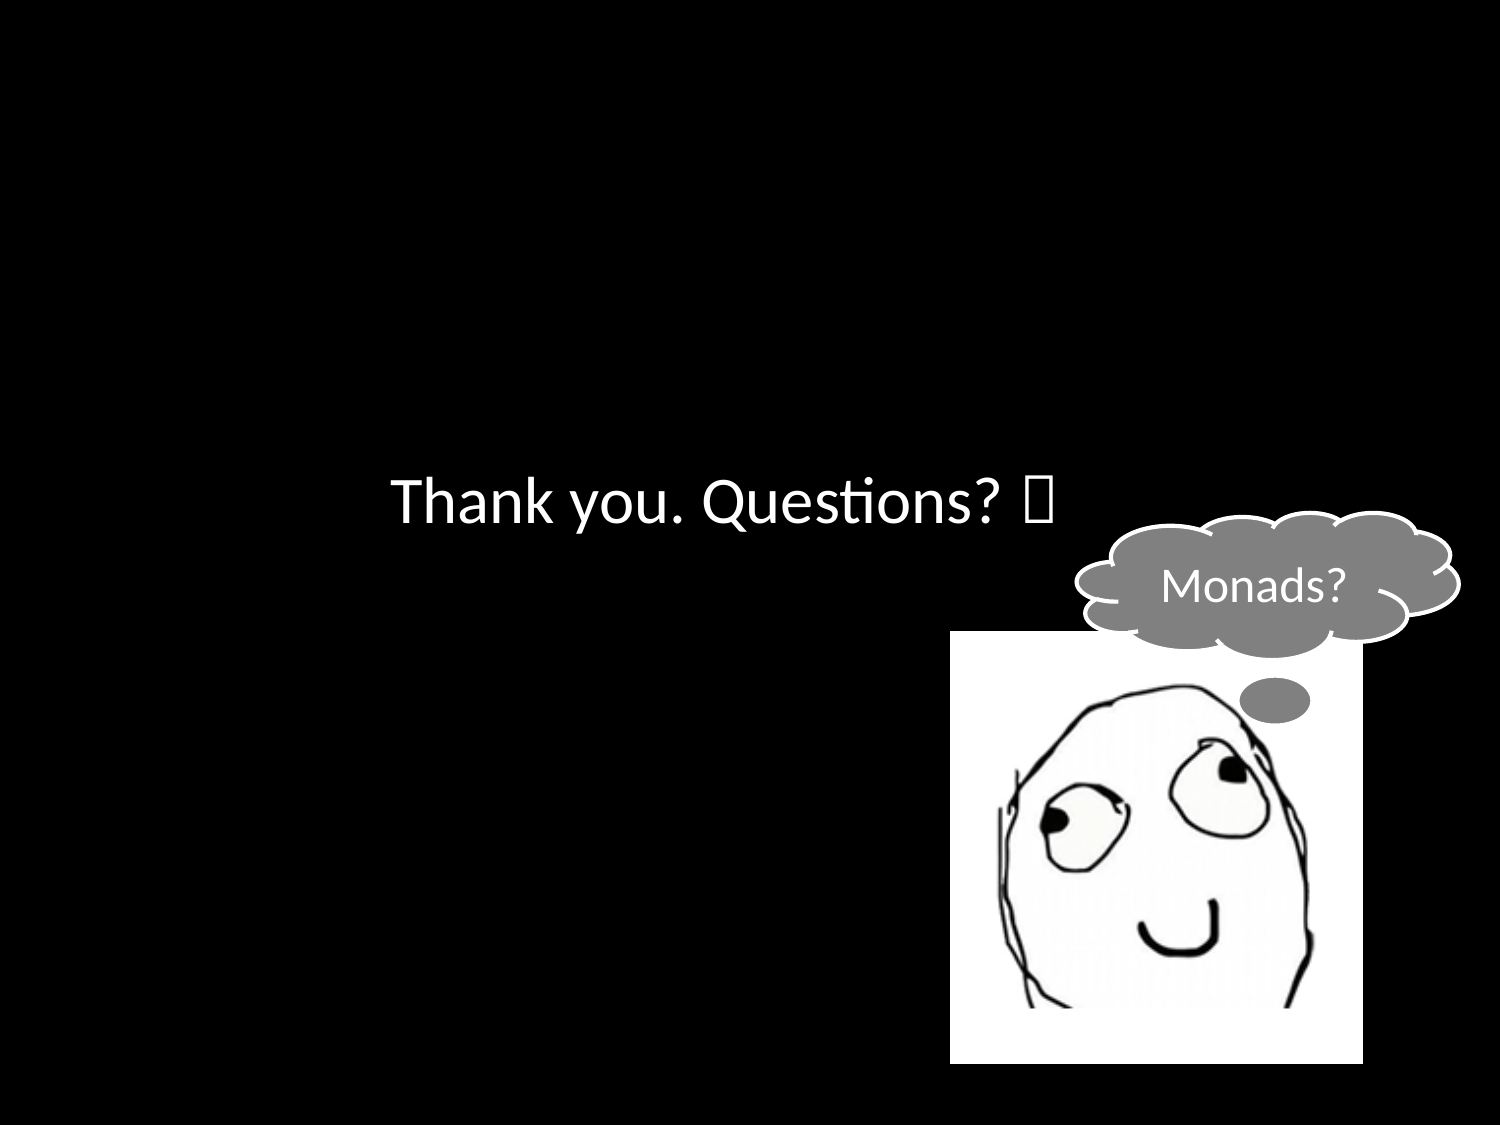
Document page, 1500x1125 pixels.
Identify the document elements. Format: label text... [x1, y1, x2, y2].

picture [949, 631, 1363, 1065]
list Thank you. Questions?  [75, 262, 1425, 1005]
text_box Monads? [1074, 510, 1461, 644]
